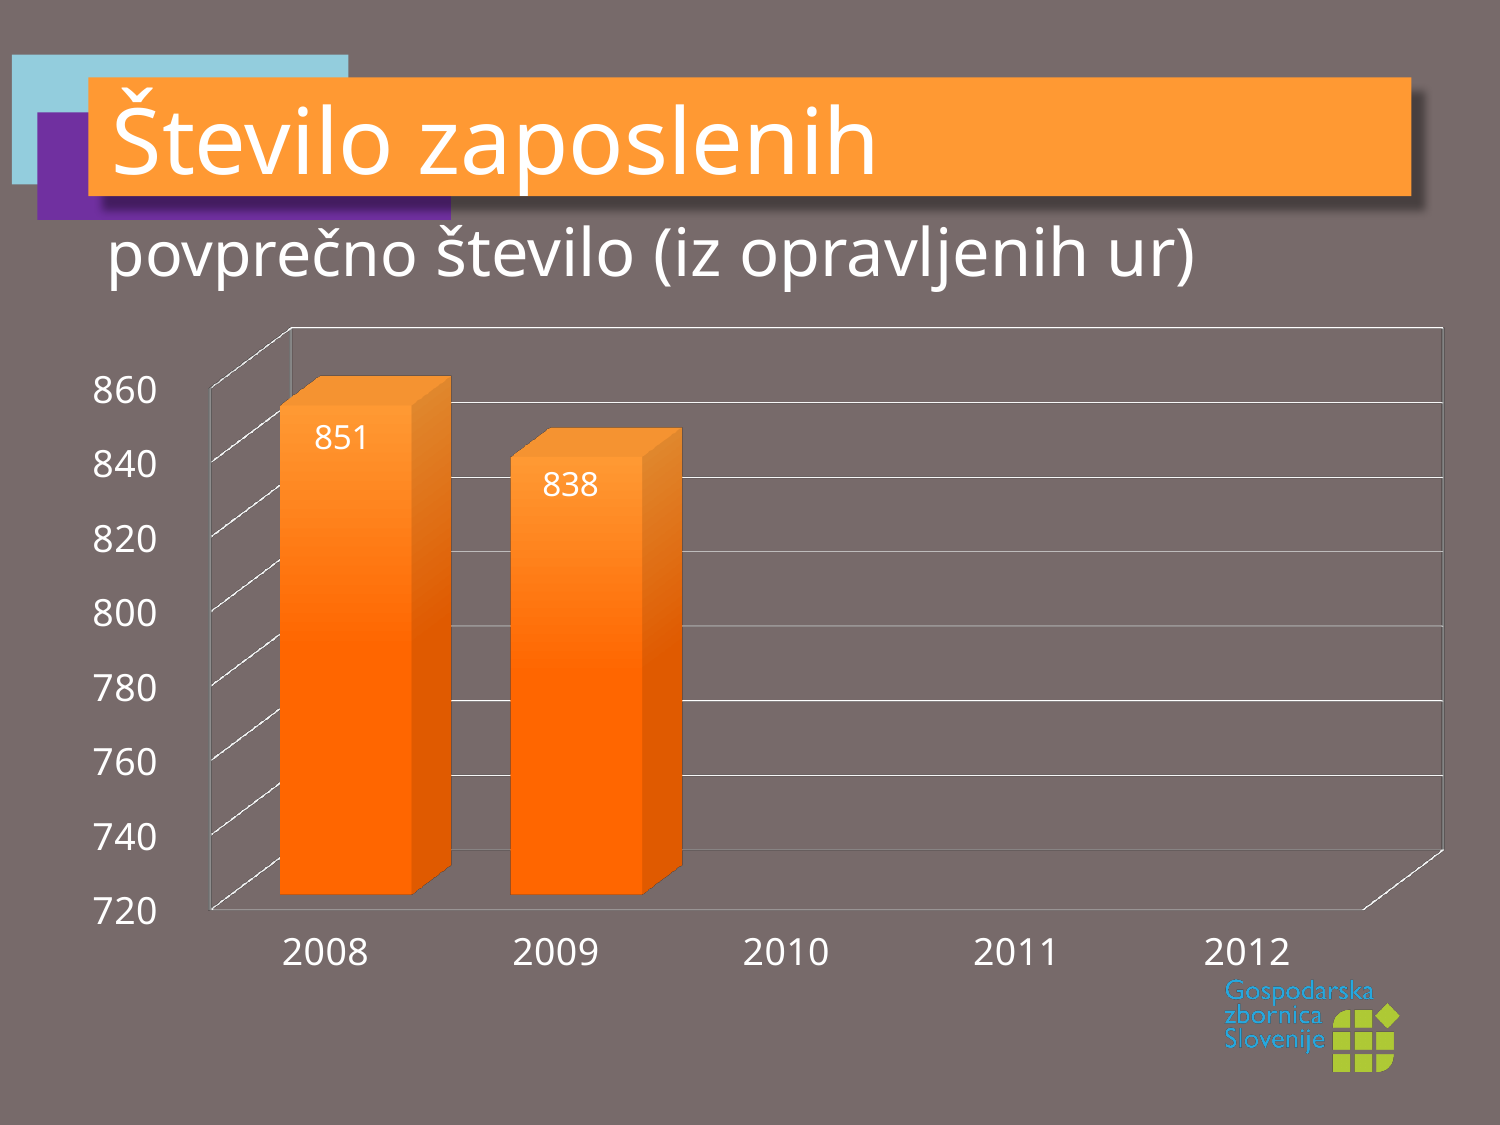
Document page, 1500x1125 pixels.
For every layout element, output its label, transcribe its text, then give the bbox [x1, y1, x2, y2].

picture [1224, 975, 1400, 1072]
text_box [10, 52, 96, 186]
text_box povprečno število (iz opravljenih ur) [91, 160, 1412, 289]
chart [29, 291, 1471, 1000]
text_box [86, 75, 96, 198]
text_box [35, 110, 91, 222]
text_box Število zaposlenih [96, 44, 1447, 232]
